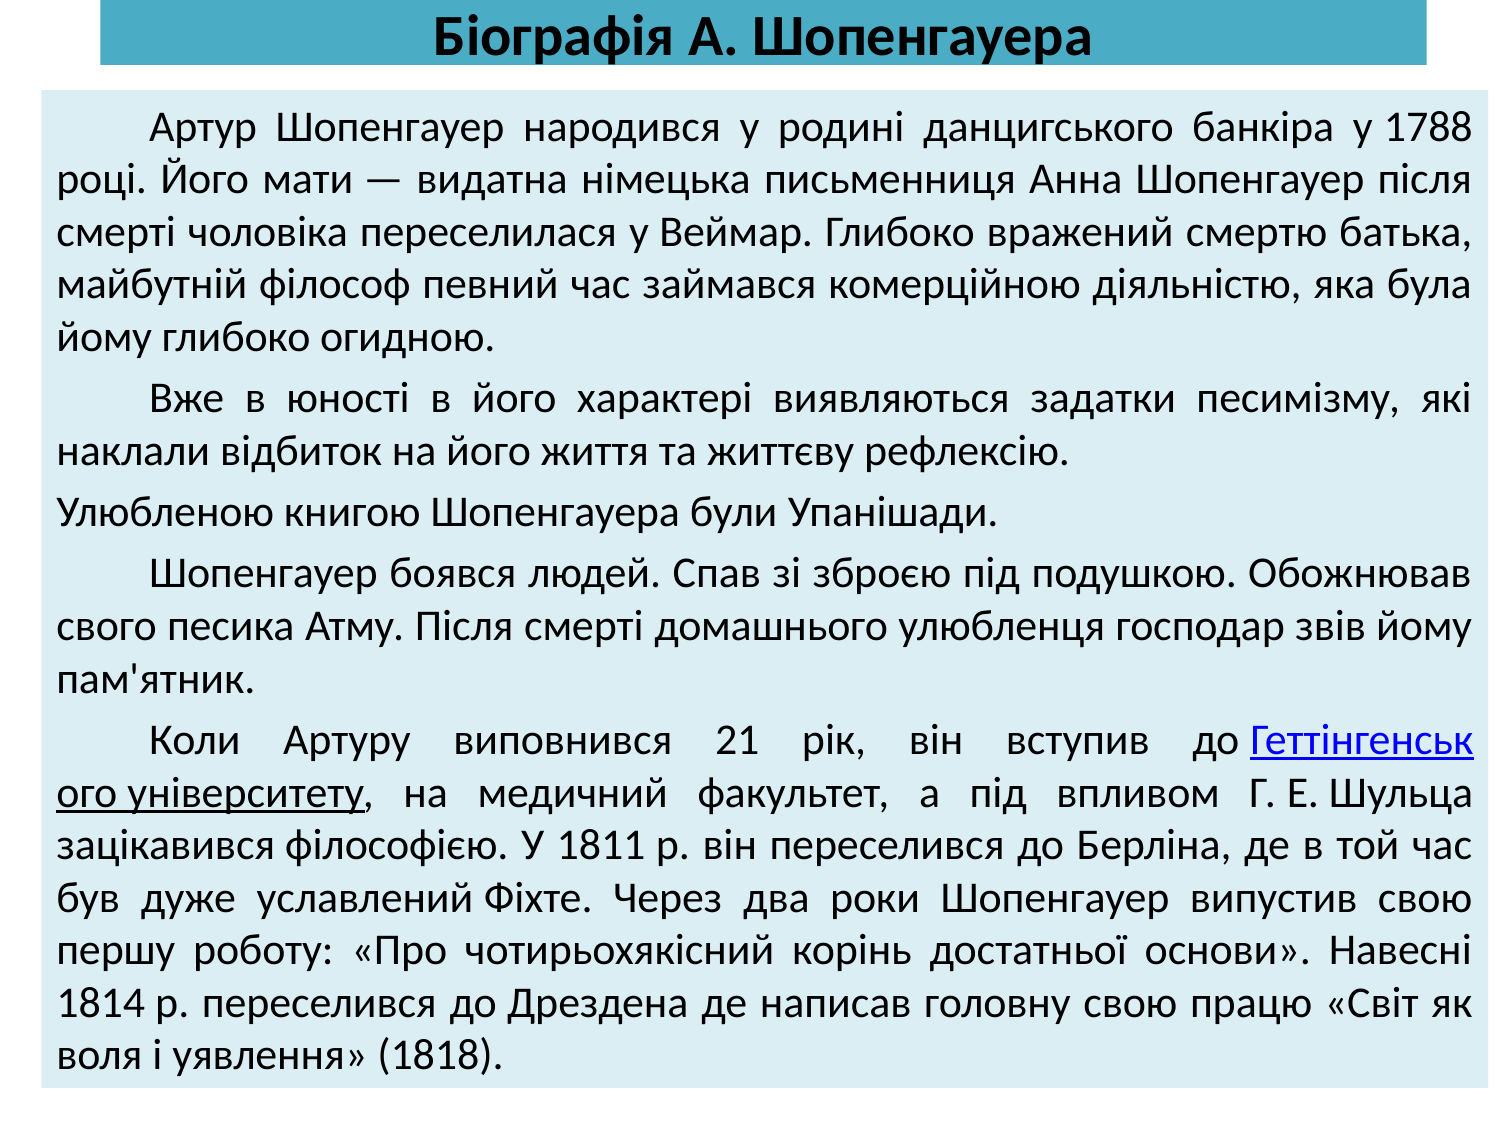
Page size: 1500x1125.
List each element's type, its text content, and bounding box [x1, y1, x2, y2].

list Артур Шопенгауер народився у родині данцигського банкіра у 1788 році. Його мати — видатна німецька письменниця Анна Шопенгауер після смерті чоловіка переселилася у Веймар. Глибоко вражений смертю батька, майбутній філософ певний час займався комерційною діяльністю, яка була йому глибоко огидною. Вже в юності в його характері виявляються задатки песимізму, які наклали відбиток на його життя та життєву рефлексію. Улюбленою книгою Шопенгауера були Упанішади. Шопенгауер боявся людей. Спав зі зброєю під подушкою. Обожнював свого песика Атму. Після смерті домашнього улюбленця господар звів йому пам'ятник. Коли Артуру виповнився 21 рік, він вступив до Геттінгенського університету, на медичний факультет, а під впливом Г. Е. Шульца зацікавився філософією. У 1811 р. він переселився до Берліна, де в той час був дуже уславлений Фіхте. Через два роки Шопенгауер випустив свою першу роботу: «Про чотирьохякісний корінь достатньої основи». Навесні 1814 р. переселився до Дрездена де написав головну свою працю «Світ як воля і уявлення» (1818). [41, 90, 1489, 1088]
title Біографія А. Шопенгауера [100, 0, 1427, 65]
